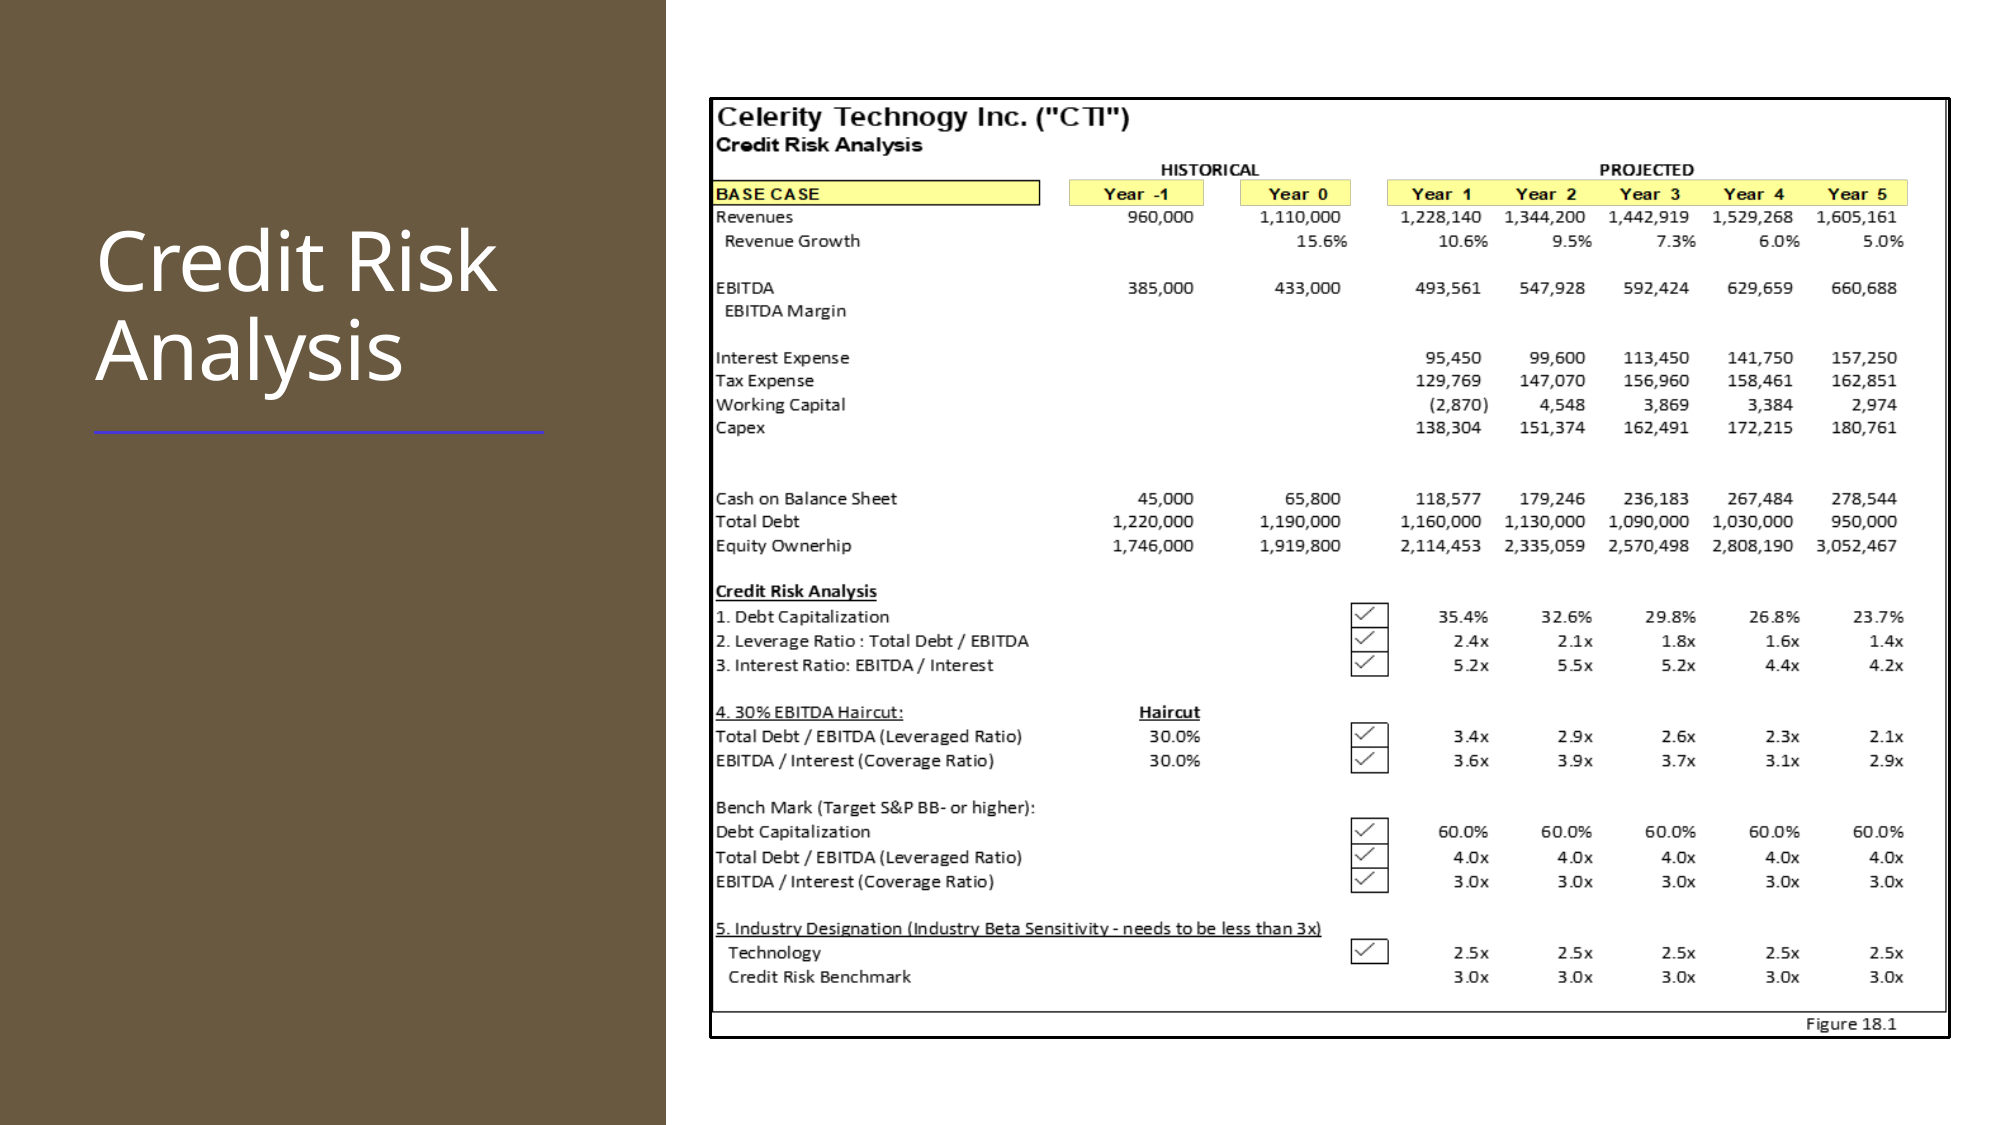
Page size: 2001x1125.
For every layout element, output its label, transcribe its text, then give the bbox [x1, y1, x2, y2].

text_box [0, 0, 667, 1125]
picture [711, 99, 1949, 1037]
title Credit Risk Analysis [80, 84, 587, 407]
text_box [667, 0, 2000, 1125]
